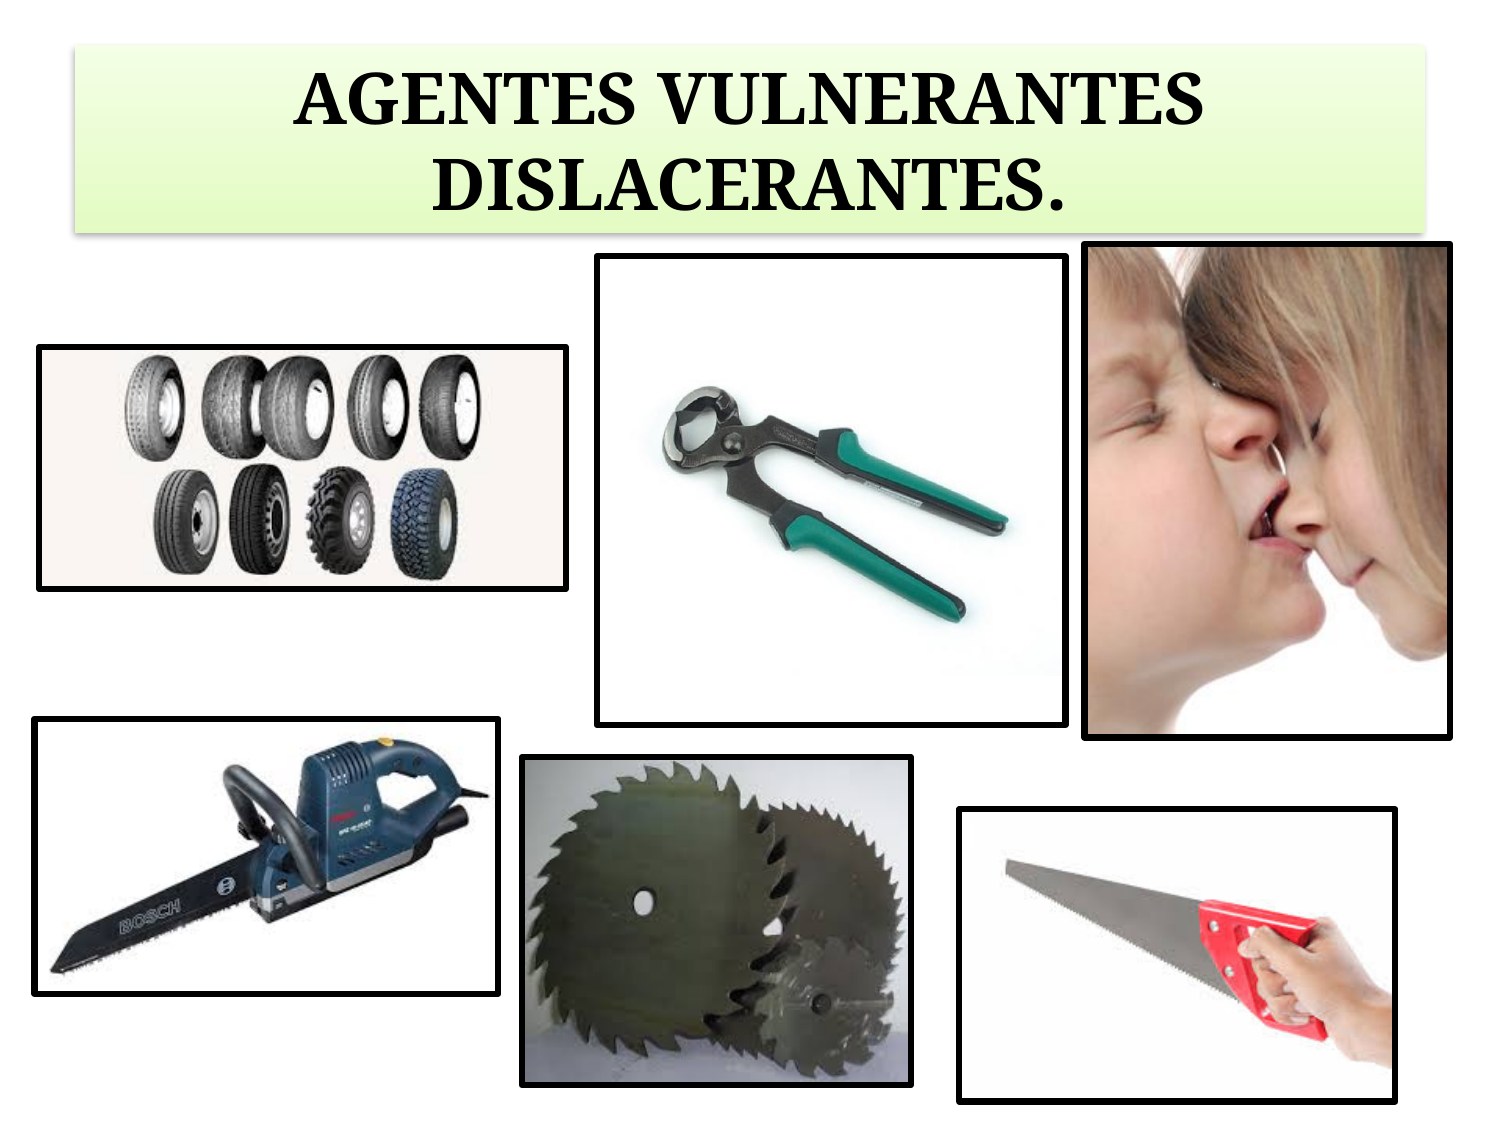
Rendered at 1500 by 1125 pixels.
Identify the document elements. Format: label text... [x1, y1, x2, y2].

picture [42, 349, 563, 587]
picture [962, 812, 1393, 1099]
picture [1087, 246, 1448, 735]
picture [37, 721, 496, 991]
picture [599, 259, 1063, 723]
title AGENTES VULNERANTES DISLACERANTES. [74, 44, 1426, 233]
picture [524, 759, 908, 1083]
